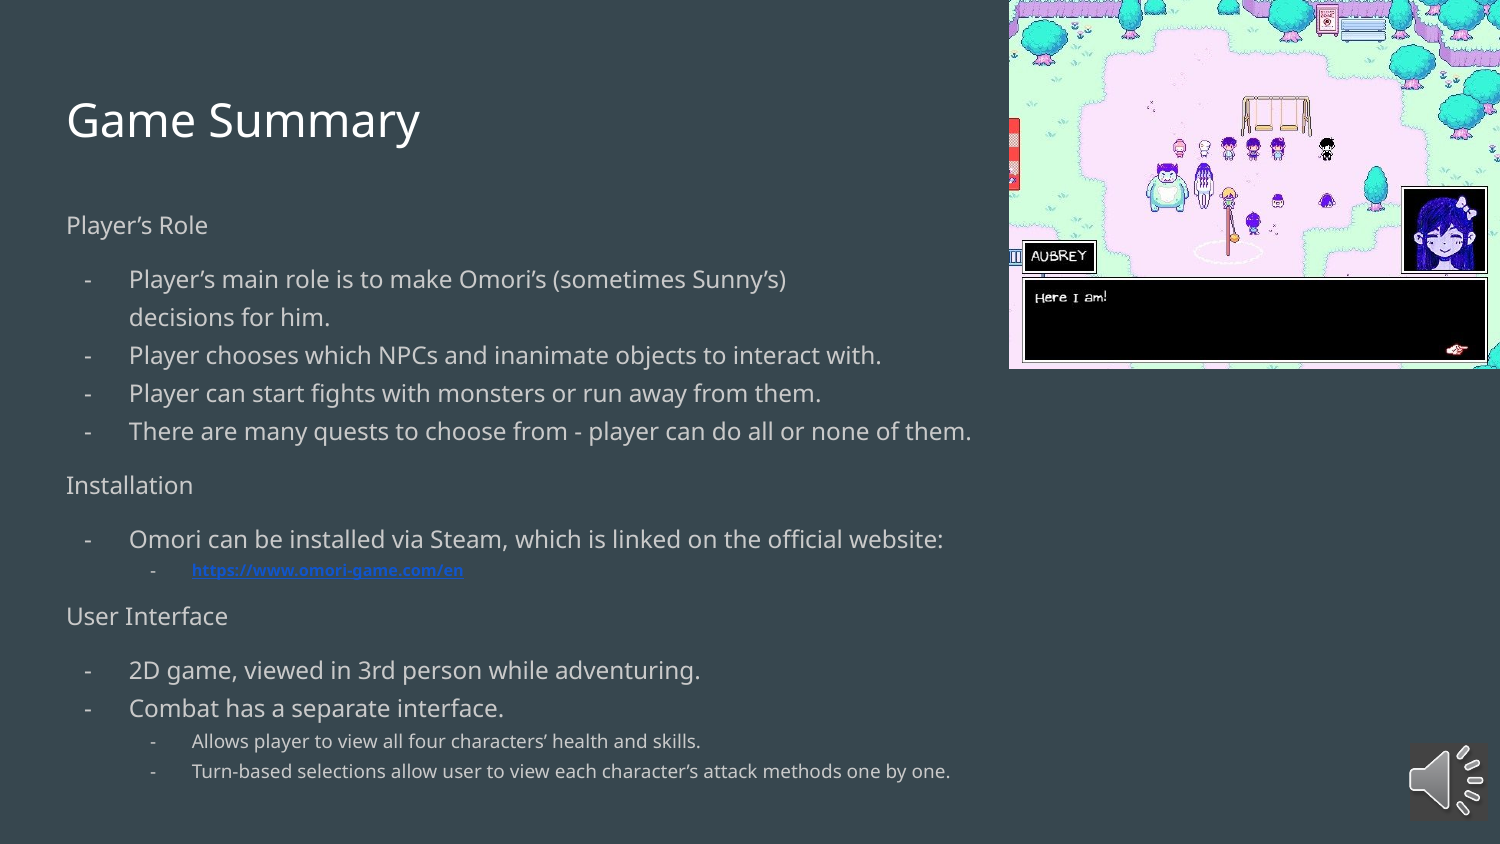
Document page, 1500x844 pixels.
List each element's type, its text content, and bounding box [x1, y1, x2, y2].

list Player’s Role Player’s main role is to make Omori’s (sometimes Sunny’s) decisions for him. Player chooses which NPCs and inanimate objects to interact with. Player can start fights with monsters or run away from them. There are many quests to choose from - player can do all or none of them. Installation Omori can be installed via Steam, which is linked on the official website: https://www.omori-game.com/en User Interface 2D game, viewed in 3rd person while adventuring. Combat has a separate interface. Allows player to view all four characters’ health and skills. Turn-based selections allow user to view each character’s attack methods one by one. [51, 189, 1449, 801]
picture [1408, 741, 1489, 823]
picture [1008, 0, 1500, 369]
title Game Summary [51, 72, 1003, 167]
